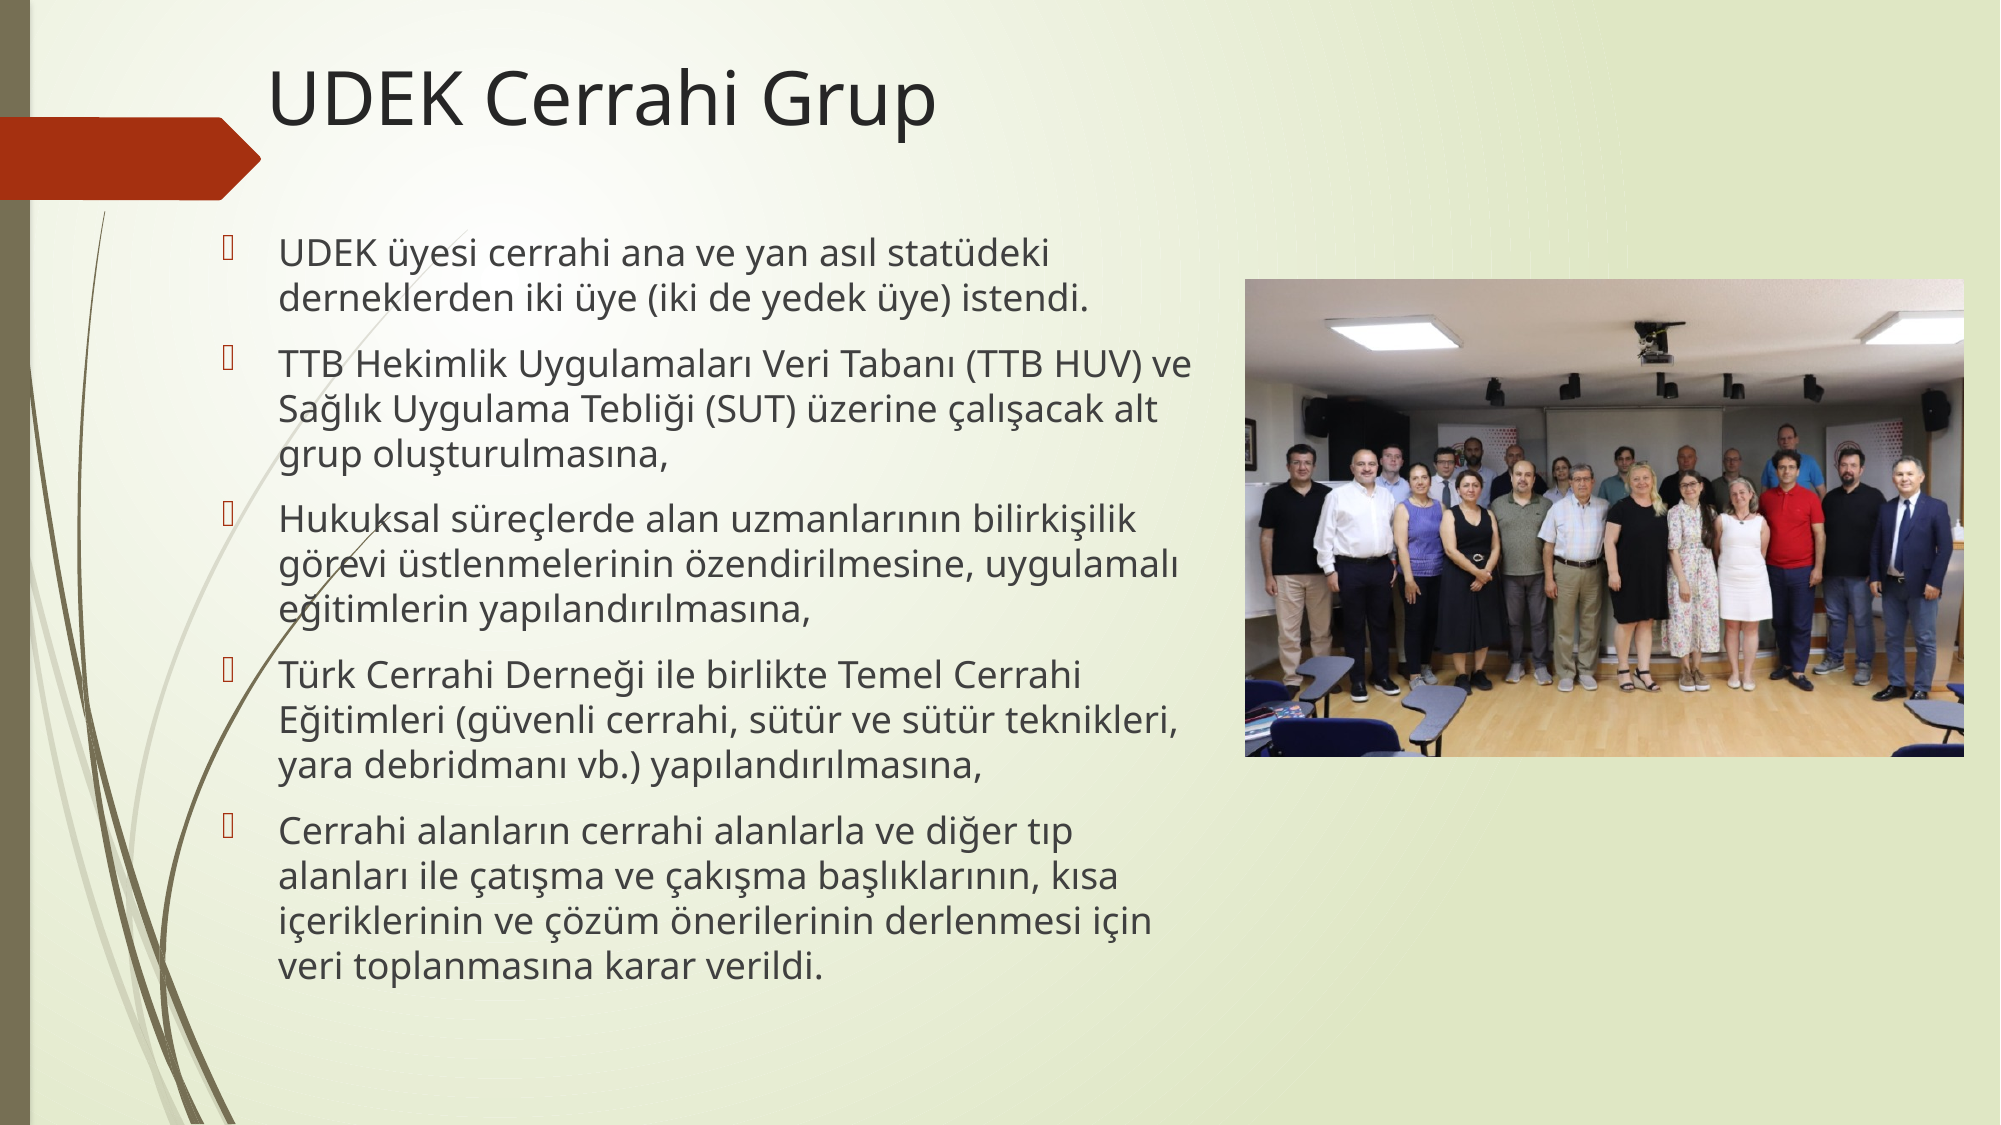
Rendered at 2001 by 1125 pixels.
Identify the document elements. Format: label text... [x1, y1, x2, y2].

title UDEK Cerrahi Grup [251, 42, 1714, 253]
picture [1245, 279, 1964, 758]
list UDEK üyesi cerrahi ana ve yan asıl statüdeki derneklerden iki üye (iki de yedek üye) istendi. TTB Hekimlik Uygulamaları Veri Tabanı (TTB HUV) ve Sağlık Uygulama Tebliği (SUT) üzerine çalışacak alt grup oluşturulmasına, Hukuksal süreçlerde alan uzmanlarının bilirkişilik görevi üstlenmelerinin özendirilmesine, uygulamalı eğitimlerin yapılandırılmasına, Türk Cerrahi Derneği ile birlikte Temel Cerrahi Eğitimleri (güvenli cerrahi, sütür ve sütür teknikleri, yara debridmanı vb.) yapılandırılmasına, Cerrahi alanların cerrahi alanlarla ve diğer tıp alanları ile çatışma ve çakışma başlıklarının, kısa içeriklerinin ve çözüm önerilerinin derlenmesi için veri toplanmasına karar verildi. [206, 221, 1220, 1046]
